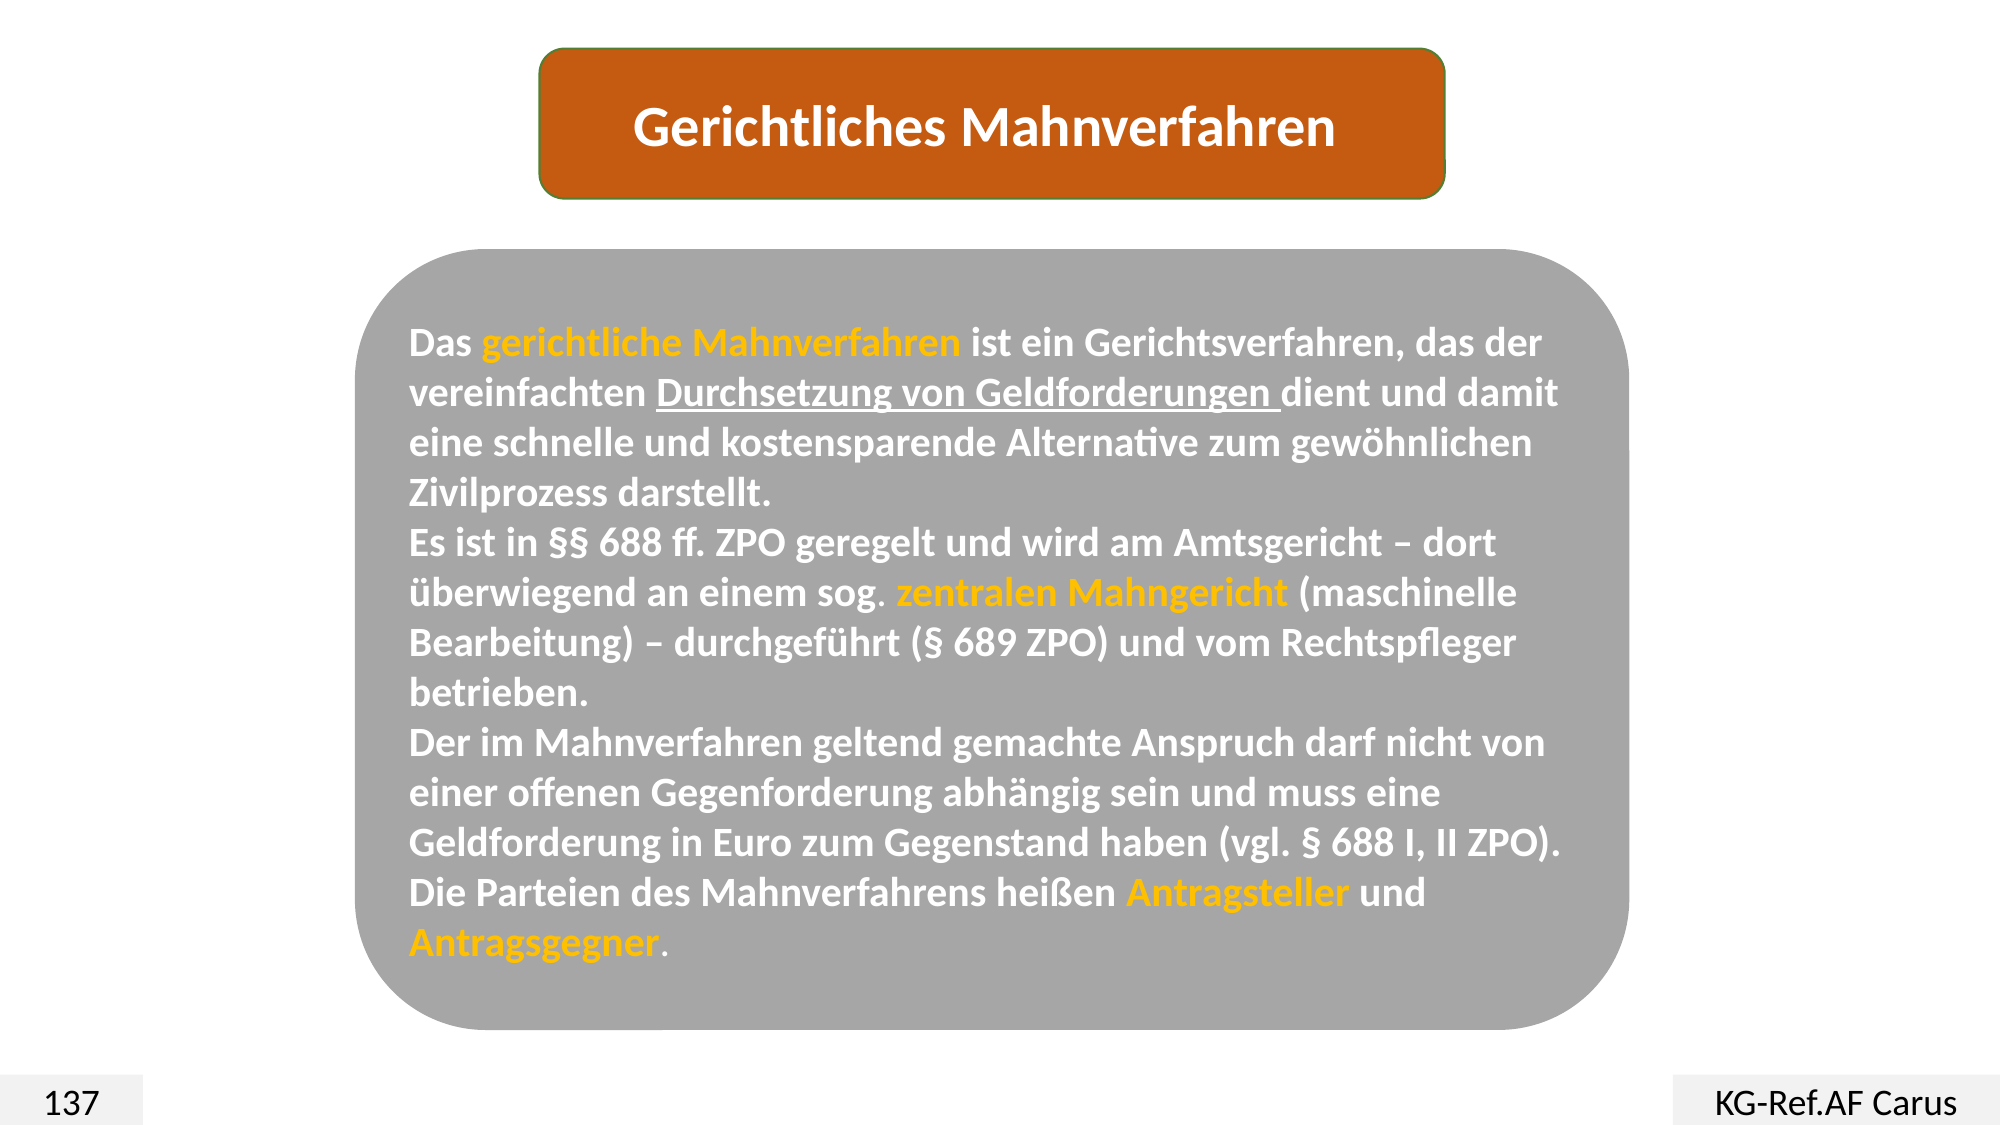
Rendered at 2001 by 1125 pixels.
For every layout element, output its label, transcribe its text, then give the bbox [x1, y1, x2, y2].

text_box 137 [0, 1074, 144, 1125]
text_box Gerichtliches Mahnverfahren [538, 47, 1446, 200]
text_box Das gerichtliche Mahnverfahren ist ein Gerichtsverfahren, das der vereinfachten Durchsetzung von Geldforderungen dient und damit eine schnelle und kostensparende Alternative zum gewöhnlichen Zivilprozess darstellt. Es ist in §§ 688 ff. ZPO geregelt und wird am Amtsgericht – dort überwiegend an einem sog. zentralen Mahngericht (maschinelle Bearbeitung) – durchgeführt (§ 689 ZPO) und vom Rechtspfleger betrieben. Der im Mahnverfahren geltend gemachte Anspruch darf nicht von einer offenen Gegenforderung abhängig sein und muss eine Geldforderung in Euro zum Gegenstand haben (vgl. § 688 I, II ZPO). Die Parteien des Mahnverfahrens heißen Antragsteller und Antragsgegner. [354, 249, 1630, 1031]
text_box KG-Ref.AF Carus [1672, 1074, 2000, 1125]
